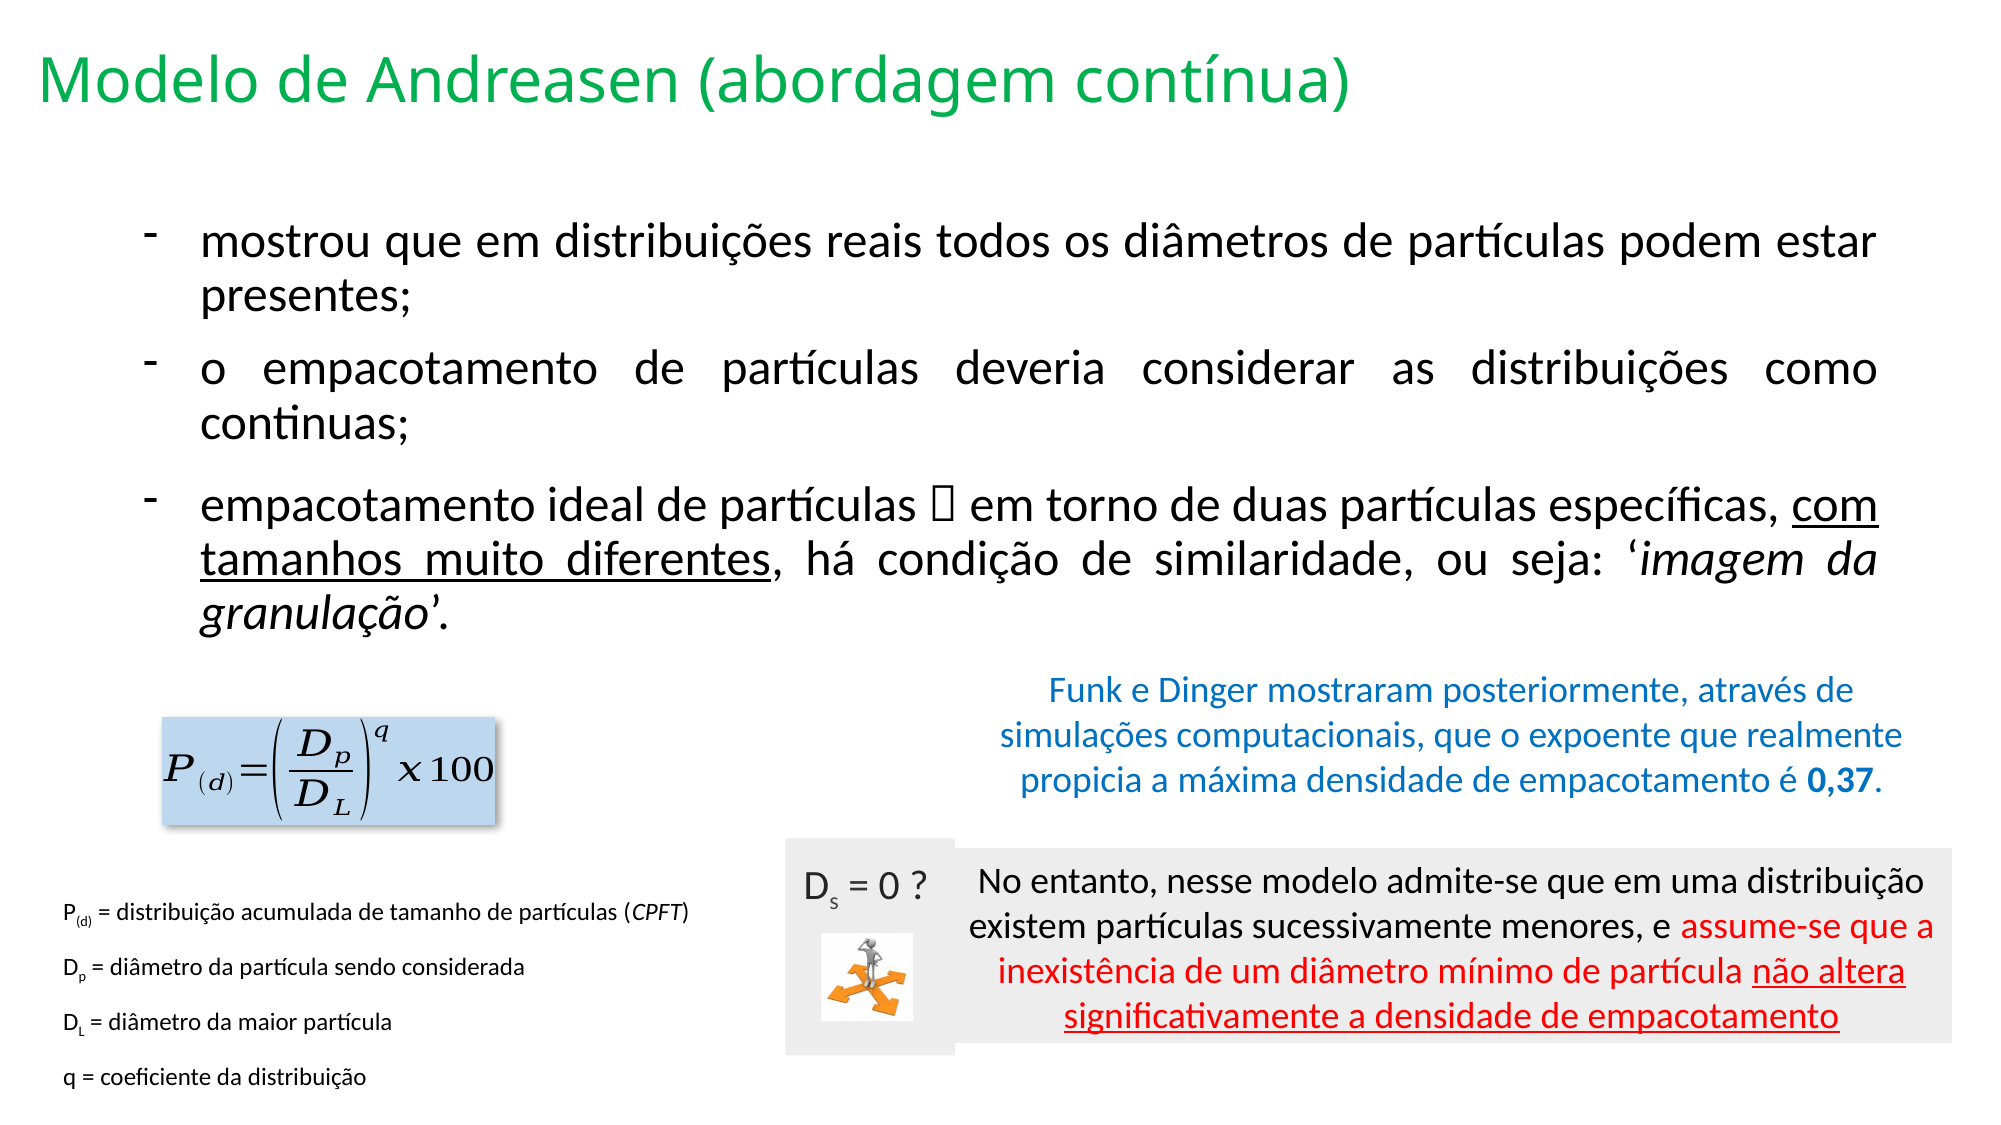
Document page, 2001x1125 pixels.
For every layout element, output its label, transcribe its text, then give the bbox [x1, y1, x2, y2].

text_box P(d) = distribuição acumulada de tamanho de partículas (CPFT) Dp = diâmetro da partícula sendo considerada DL = diâmetro da maior partícula q = coeficiente da distribuição [48, 888, 1173, 1106]
text_box Modelo de Andreasen (abordagem contínua) [22, 18, 1970, 124]
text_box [781, 838, 956, 1056]
text_box o empacotamento de partículas deveria considerar as distribuições como continuas; [128, 334, 1894, 470]
text_box empacotamento ideal de partículas  em torno de duas partículas específicas, com tamanhos muito diferentes, há condição de similaridade, ou seja: ‘imagem da granulação’. [128, 470, 1894, 654]
text_box mostrou que em distribuições reais todos os diâmetros de partículas podem estar presentes; [128, 206, 1894, 334]
text_box Funk e Dinger mostraram posteriormente, através de simulações computacionais, que o expoente que realmente propicia a máxima densidade de empacotamento é 0,37. [951, 657, 1952, 808]
text_box No entanto, nesse modelo admite-se que em uma distribuição existem partículas sucessivamente menores, e assume-se que a inexistência de um diâmetro mínimo de partícula não altera significativamente a densidade de empacotamento [956, 848, 1952, 1043]
